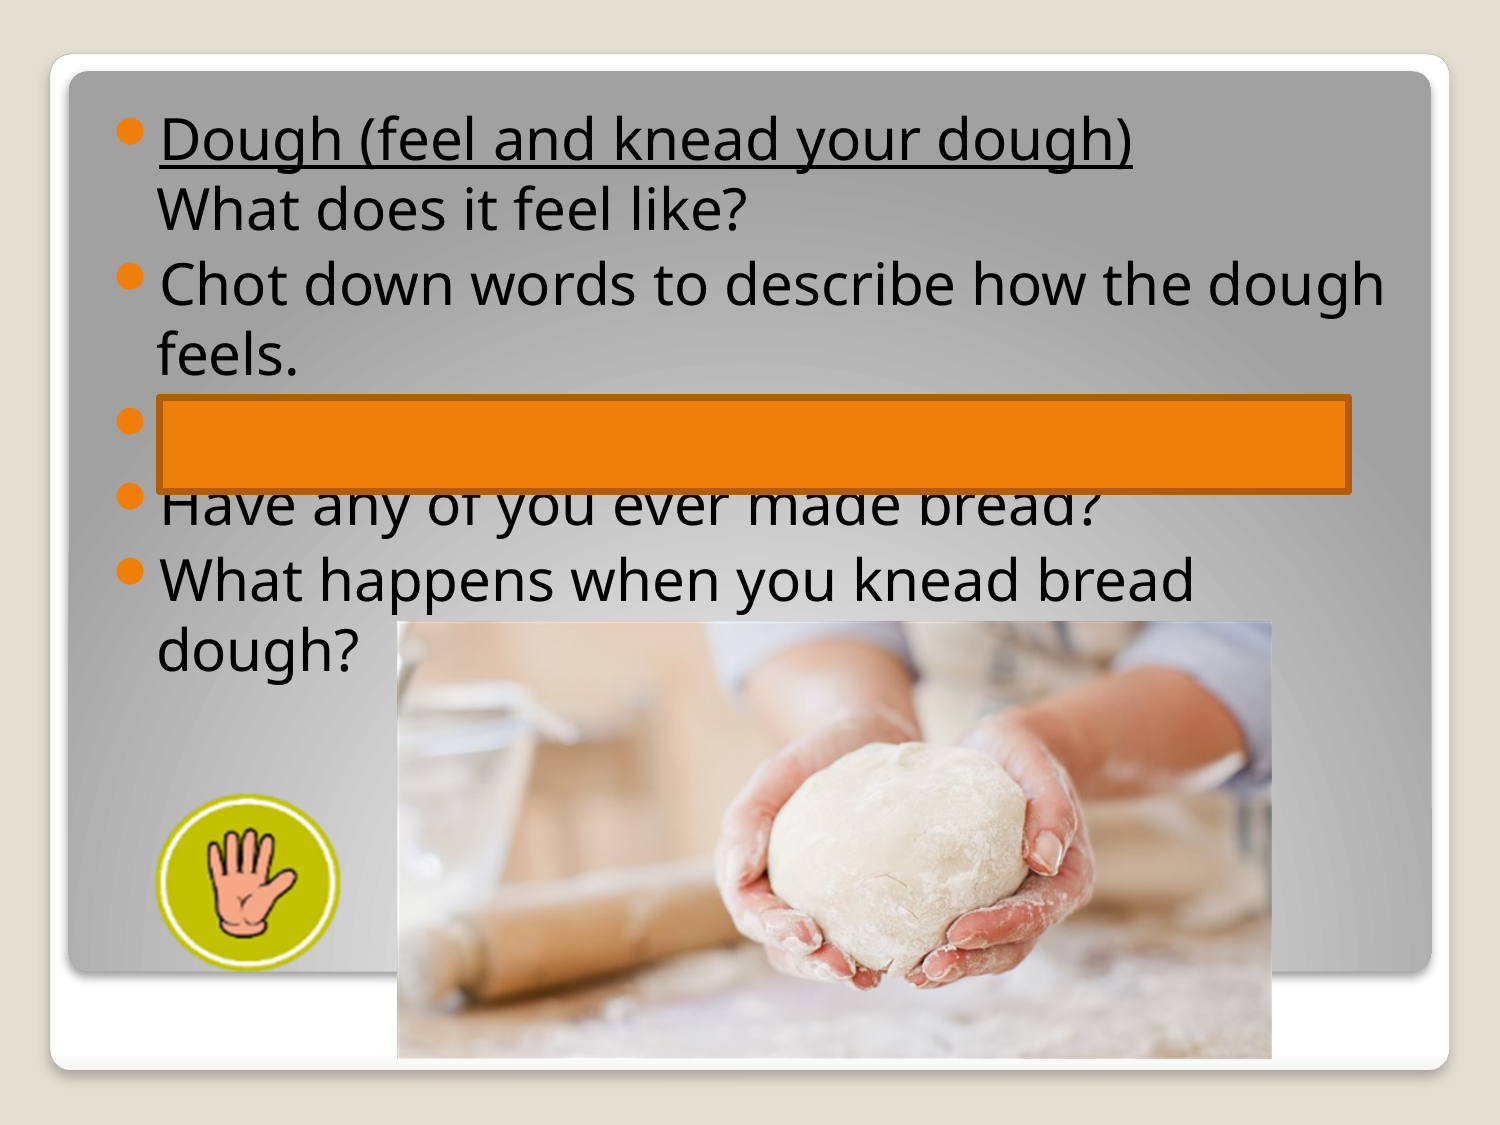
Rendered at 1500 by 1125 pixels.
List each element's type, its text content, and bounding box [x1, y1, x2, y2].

list Dough (feel and knead your dough) What does it feel like? Chot down words to describe how the dough feels. Smooth, squashy, soft, squidgy, sticky. Have any of you ever made bread? What happens when you knead bread dough? [82, 86, 1425, 774]
picture [123, 762, 374, 1003]
text_box [156, 394, 1352, 495]
picture [397, 621, 1272, 1059]
